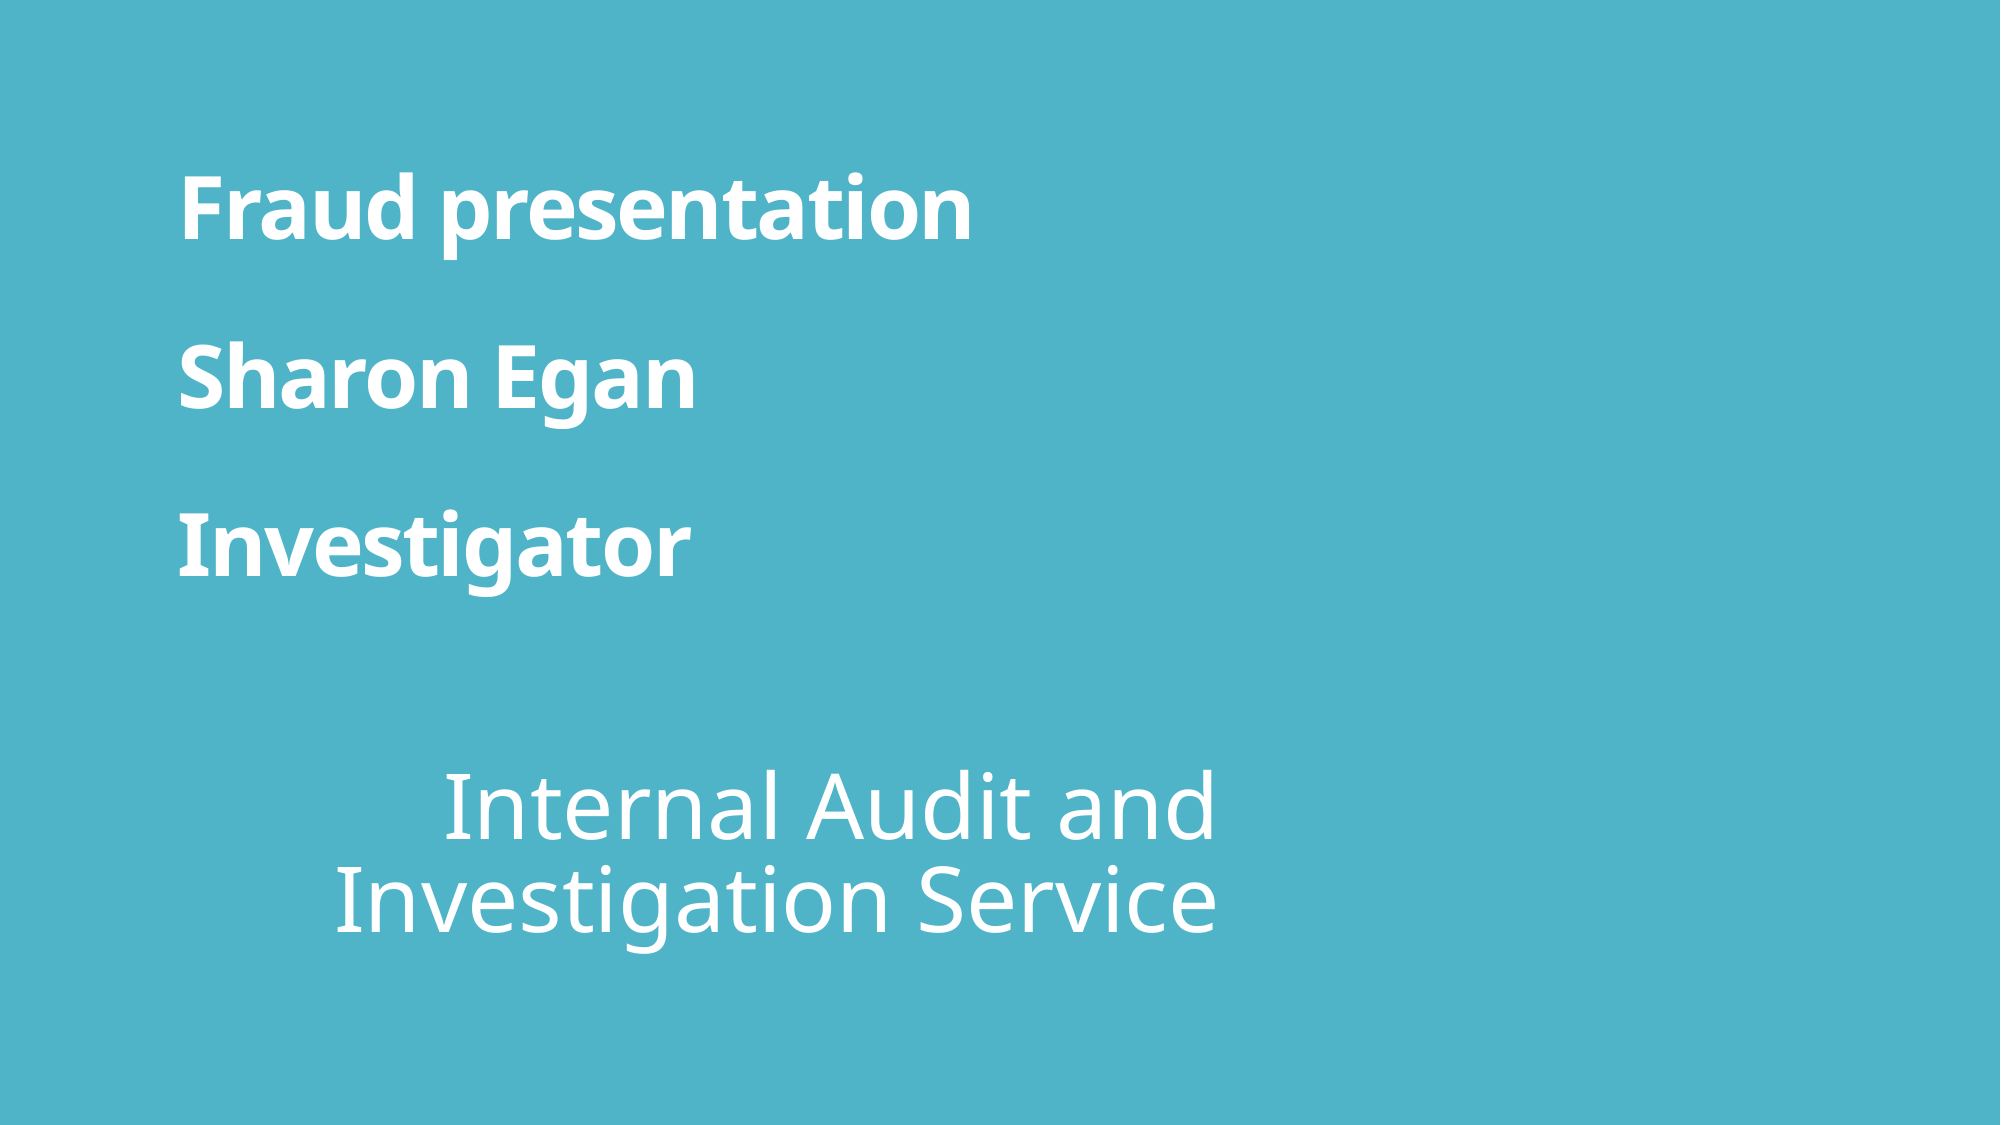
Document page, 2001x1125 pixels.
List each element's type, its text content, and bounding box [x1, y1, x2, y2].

subtitle Internal Audit and Investigation Service [162, 758, 1236, 959]
title Fraud presentation Sharon Egan Investigator [162, 160, 1236, 707]
